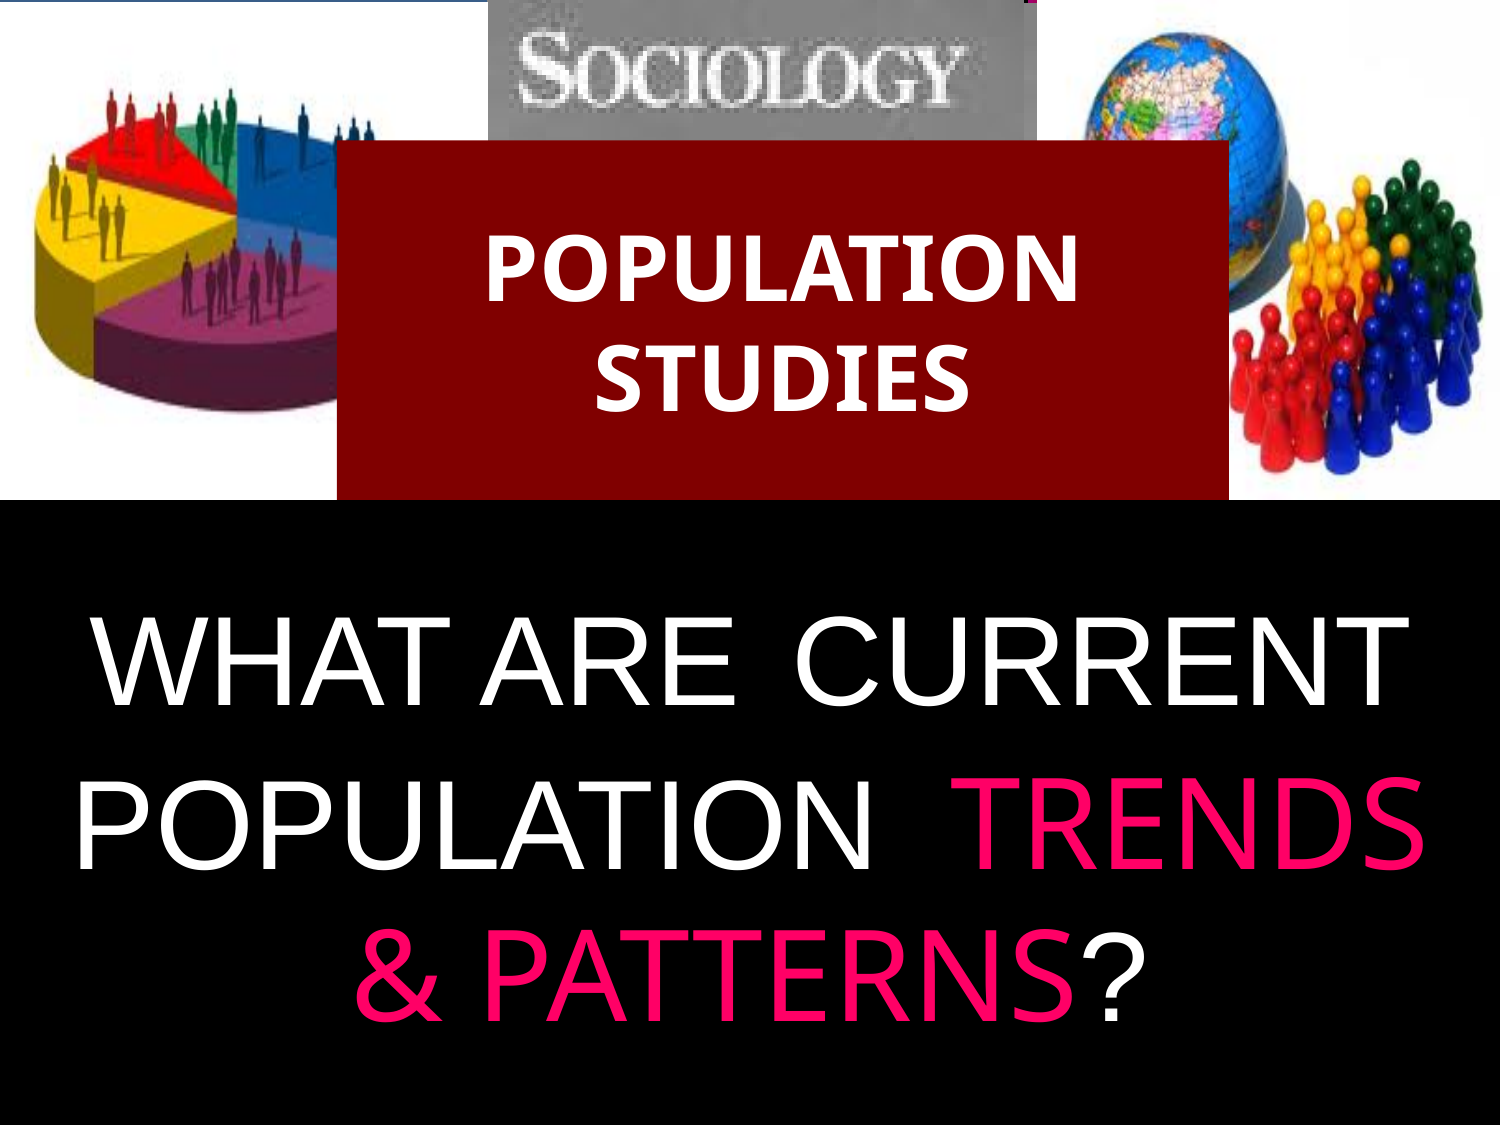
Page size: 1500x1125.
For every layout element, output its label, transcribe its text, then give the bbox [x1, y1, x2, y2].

title WHAT ARE CURRENT POPULATION TRENDS & PATTERNS? [0, 508, 1500, 1125]
picture [0, 0, 1500, 501]
